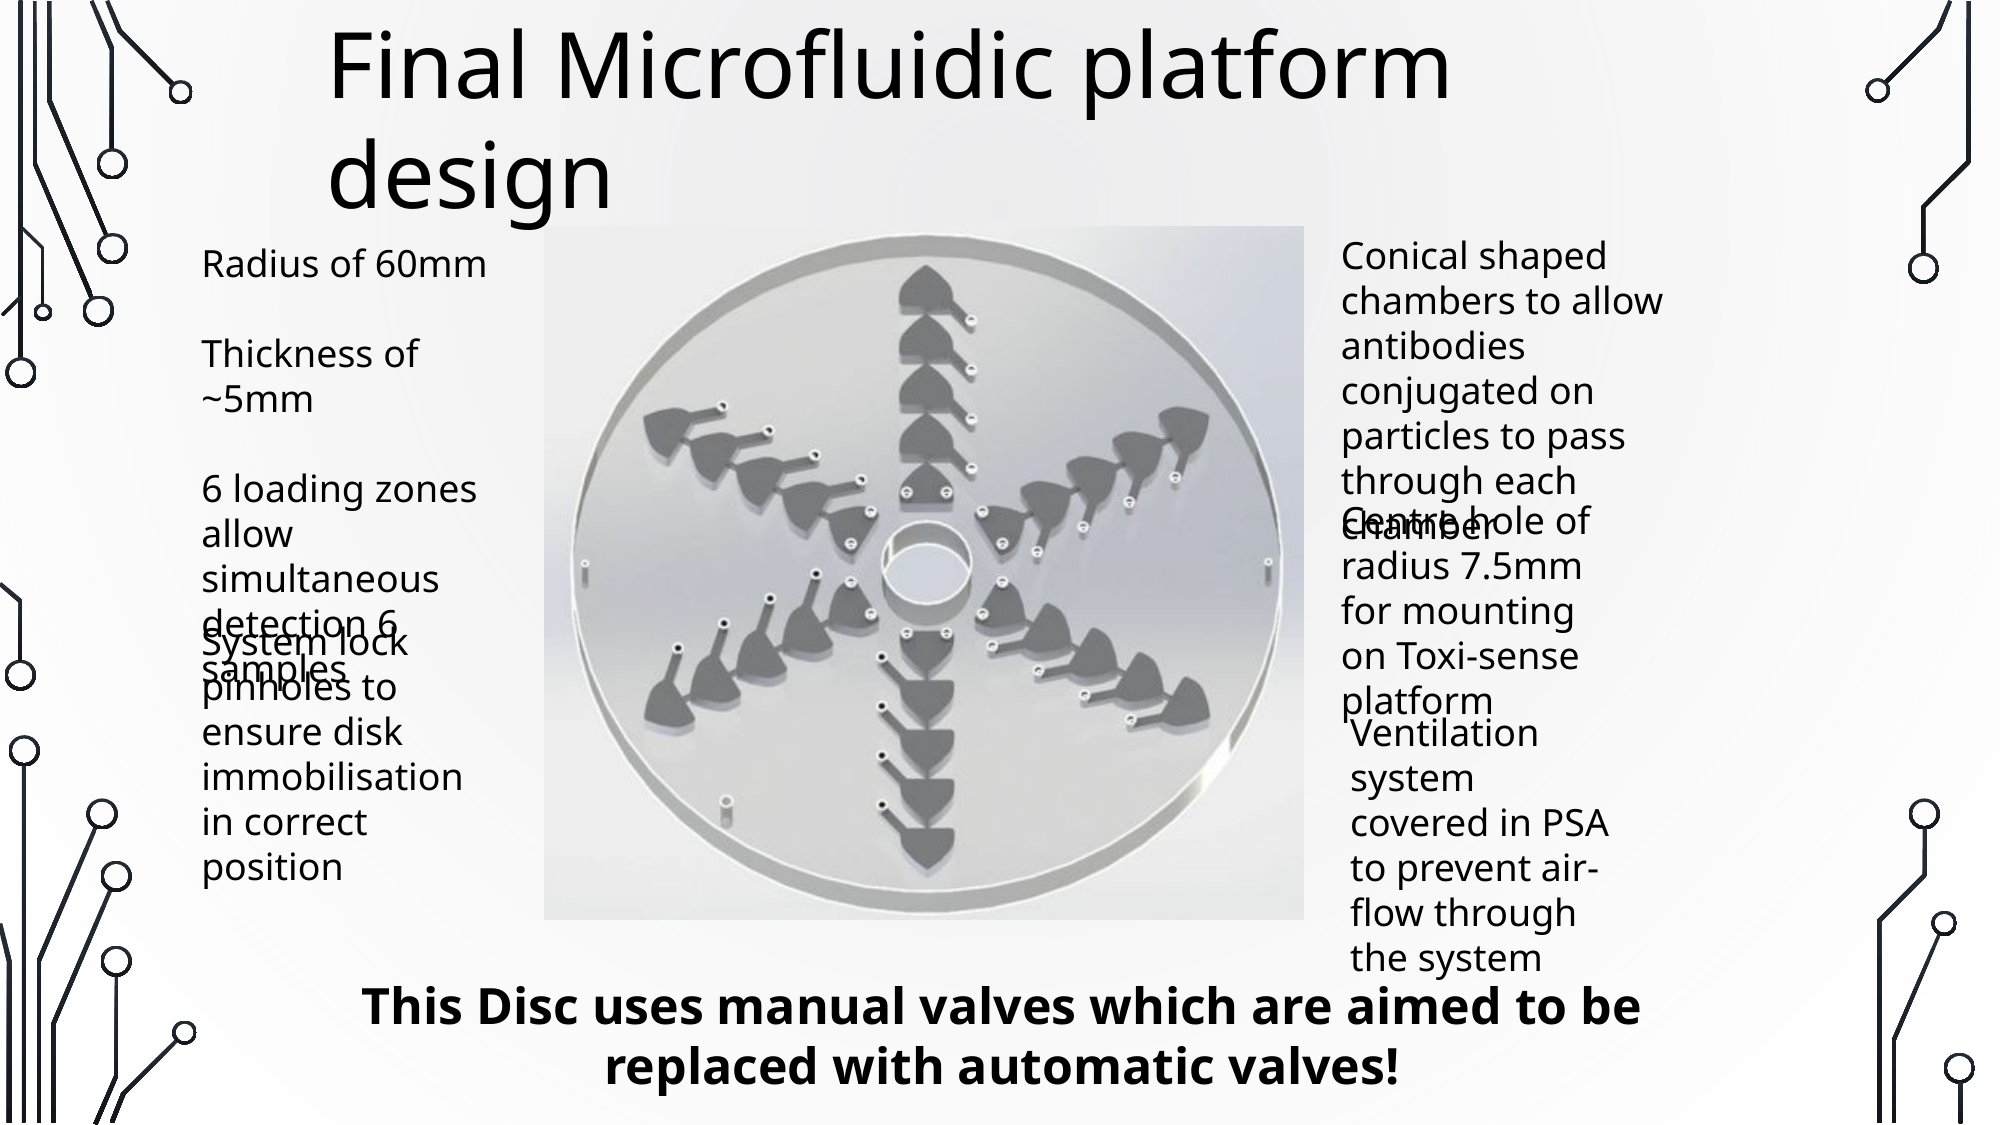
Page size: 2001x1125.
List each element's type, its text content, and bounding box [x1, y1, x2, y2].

text_box Final Microfluidic platform design [312, 0, 1688, 235]
text_box Radius of 60mm Thickness of ~5mm 6 loading zones allow simultaneous detection 6 samples [186, 232, 522, 743]
text_box Centre hole of radius 7.5mm for mounting on Toxi-sense platform [1326, 489, 1622, 730]
picture [543, 226, 1304, 920]
text_box Conical shaped chambers to allow antibodies conjugated on particles to pass through each chamber [1326, 224, 1734, 555]
text_box Ventilation system covered in PSA to prevent air-flow through the system [1335, 701, 1632, 966]
text_box This Disc uses manual valves which are aimed to be replaced with automatic valves! [242, 966, 1762, 1102]
text_box System lock pinholes to ensure disk immobilisation in correct position [186, 611, 483, 896]
